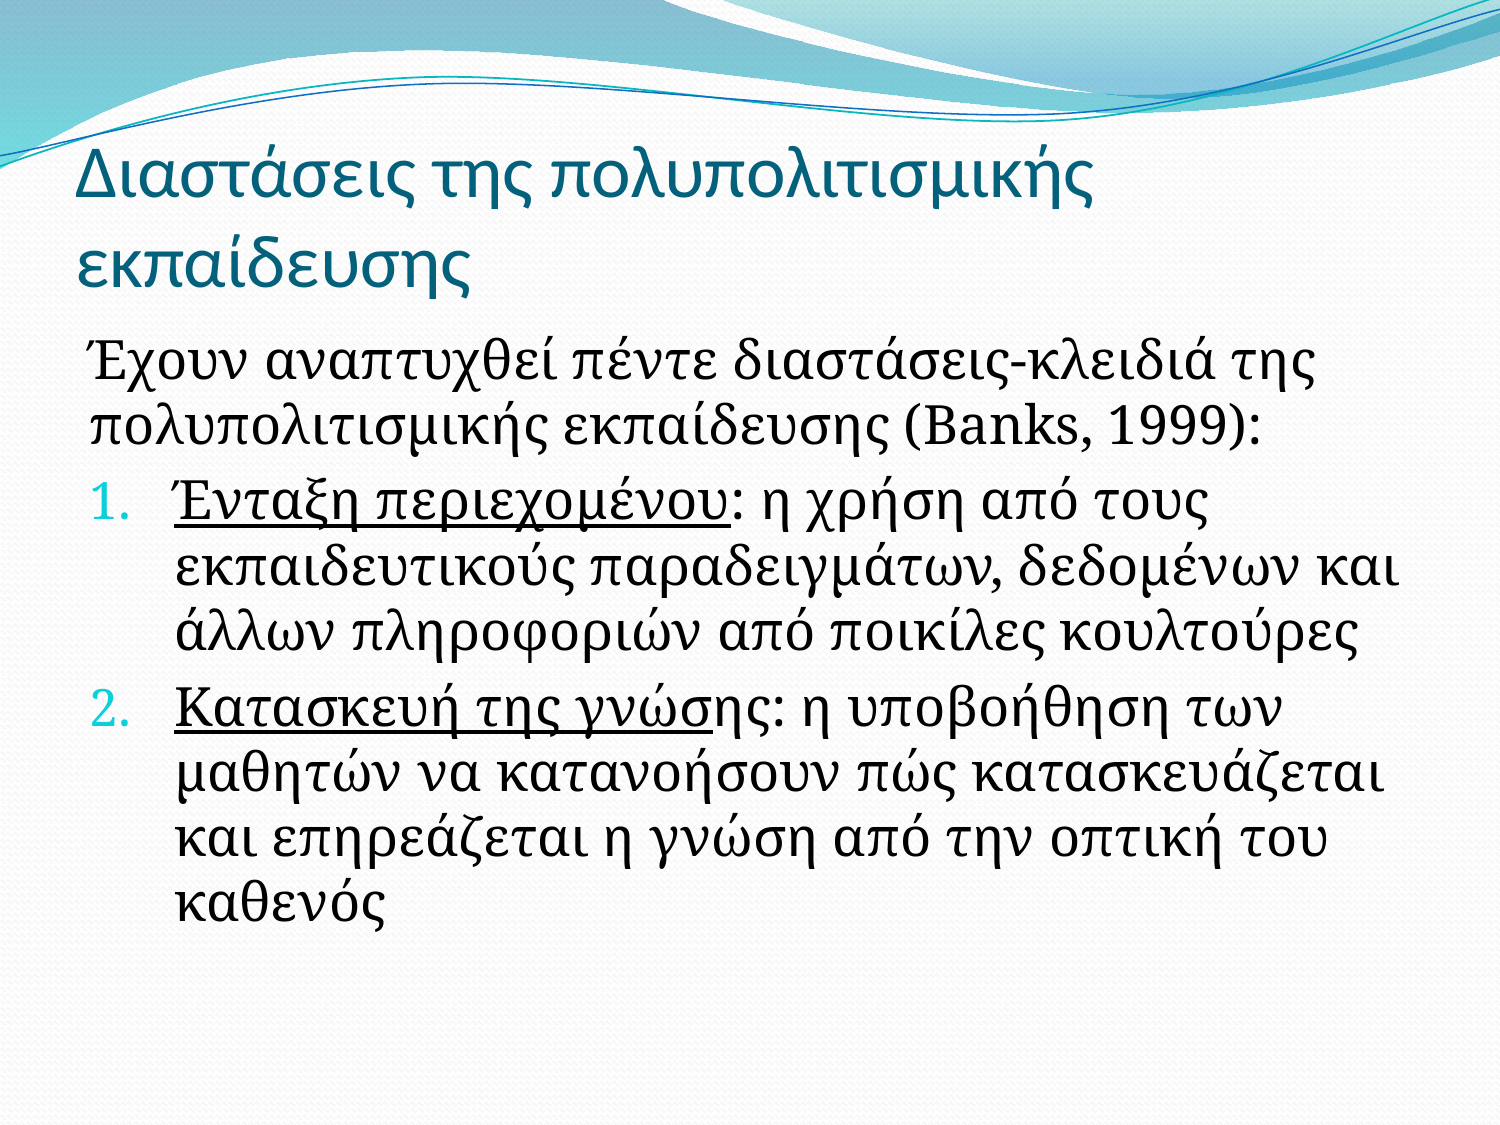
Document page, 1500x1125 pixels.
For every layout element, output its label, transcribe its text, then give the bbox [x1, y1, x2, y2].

list Έχουν αναπτυχθεί πέντε διαστάσεις-κλειδιά της πολυπολιτισμικής εκπαίδευσης (Banks, 1999): Ένταξη περιεχομένου: η χρήση από τους εκπαιδευτικούς παραδειγμάτων, δεδομένων και άλλων πληροφοριών από ποικίλες κουλτούρες Κατασκευή της γνώσης: η υποβοήθηση των μαθητών να κατανοήσουν πώς κατασκευάζεται και επηρεάζεται η γνώση από την οπτική του καθενός [75, 317, 1425, 1038]
title Διαστάσεις της πολυπολιτισμικής εκπαίδευσης [75, 115, 1425, 303]
